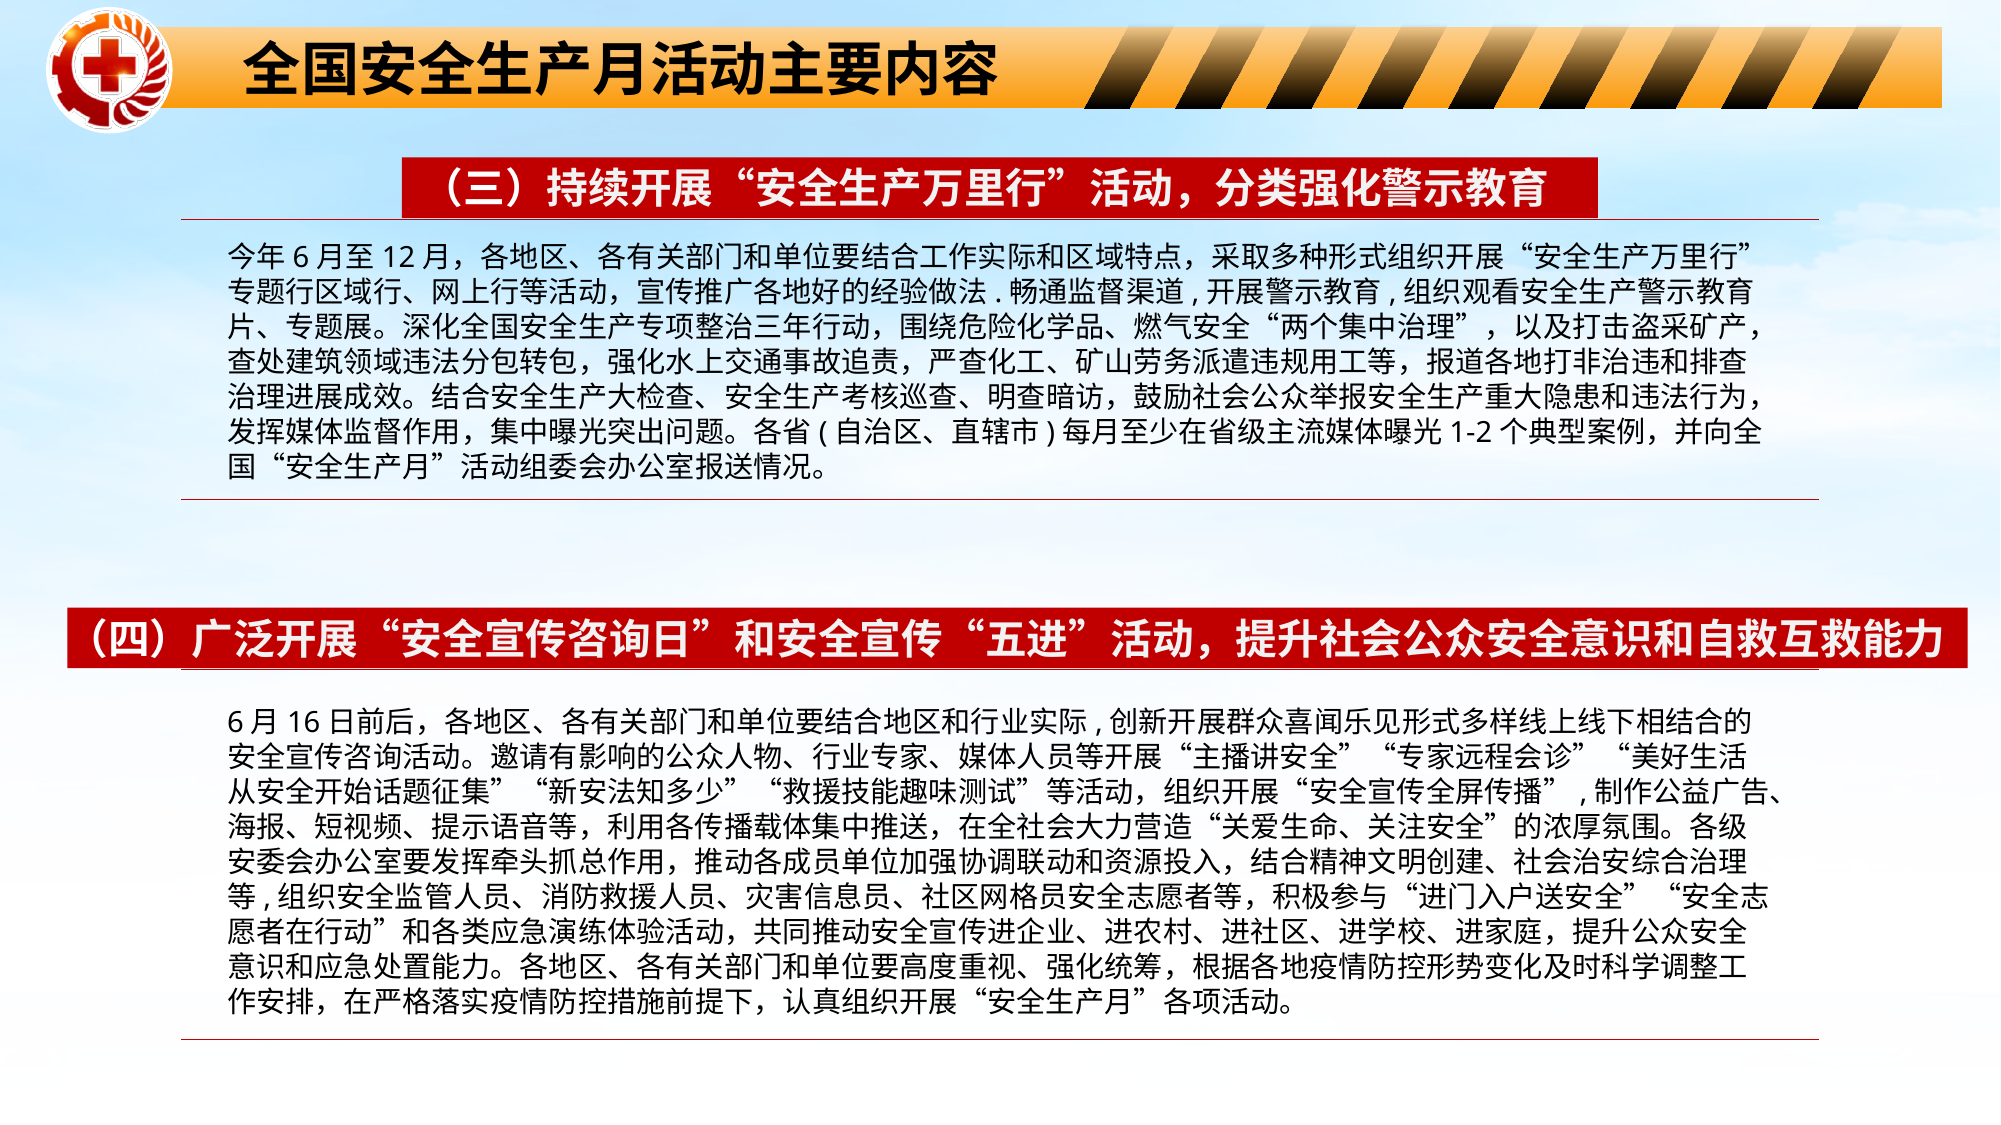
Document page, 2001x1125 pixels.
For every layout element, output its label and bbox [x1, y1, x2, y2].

text_box [46, 6, 1942, 134]
text_box [0, 0, 2000, 1125]
text_box [44, 604, 1968, 1040]
text_box [181, 154, 1819, 500]
